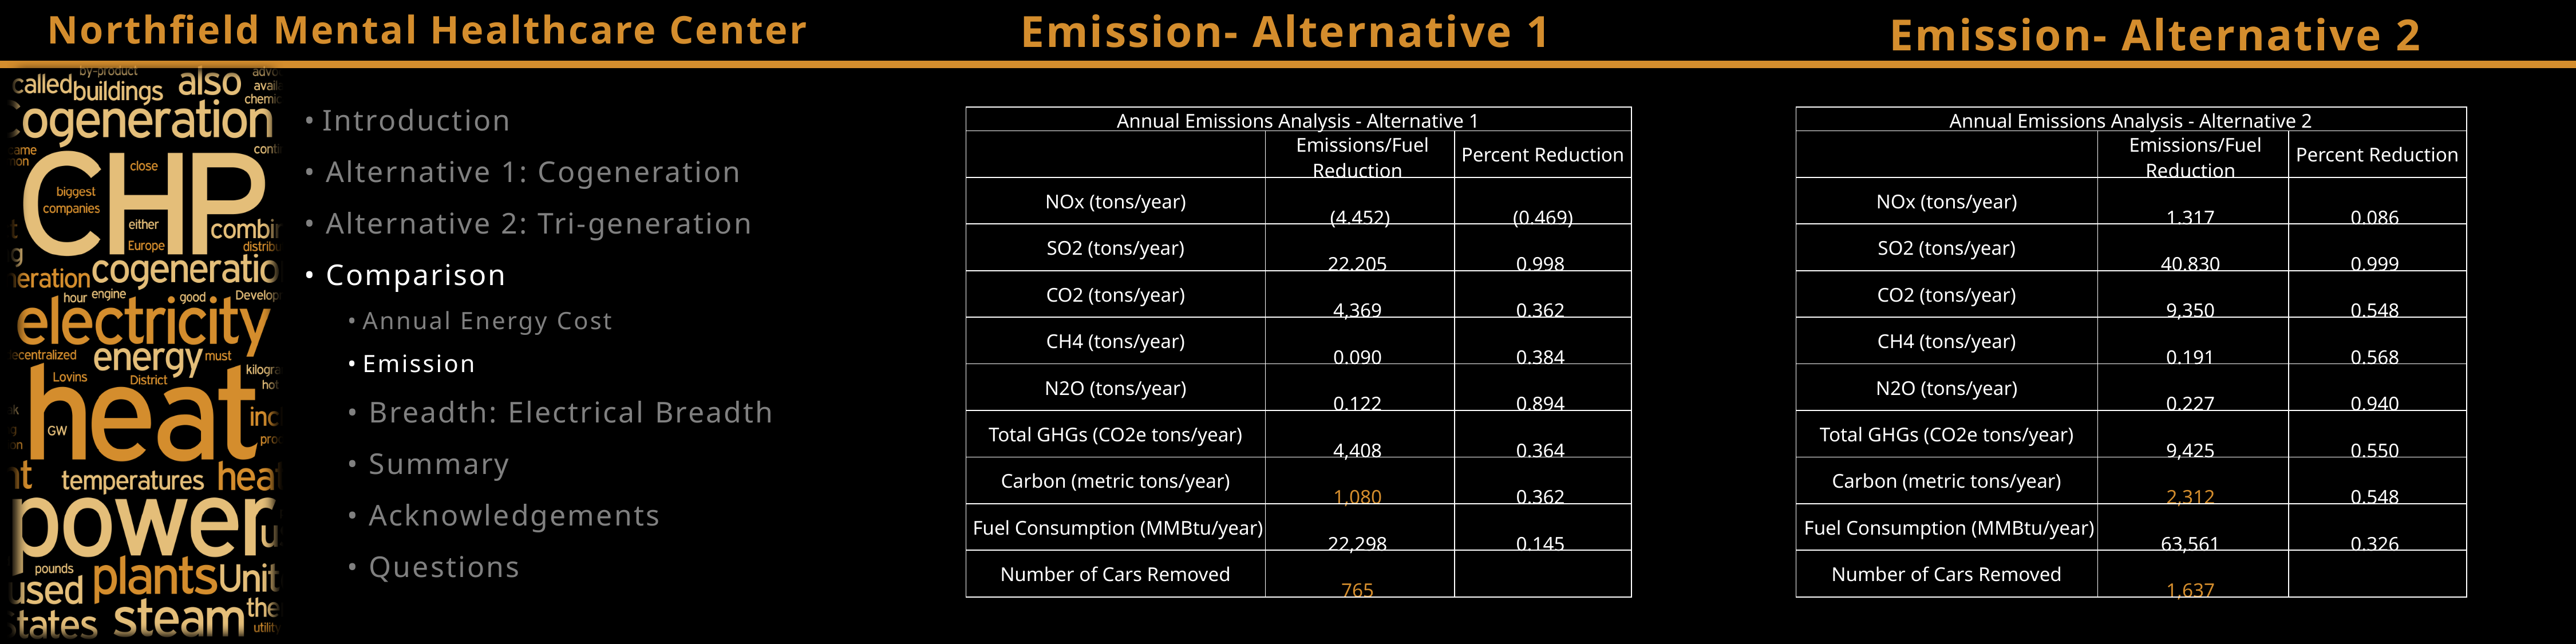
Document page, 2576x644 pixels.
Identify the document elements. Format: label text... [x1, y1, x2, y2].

table_cell 1,080 [1266, 457, 1454, 503]
table_cell 0.145 [1455, 504, 1631, 550]
table_cell 9,425 [2098, 411, 2288, 457]
table_cell CH4 (tons/year) [1796, 318, 2097, 364]
table_cell 9,350 [2098, 271, 2288, 317]
table_cell Emissions/Fuel Reduction [1266, 131, 1454, 177]
table_cell 0.191 [2098, 318, 2288, 364]
table_cell Fuel Consumption (MMBtu/year) [1796, 504, 2097, 550]
text_box • Introduction • Alternative 1: Cogeneration • Alternative 2: Tri-generation • Comparison • Annual Energy Cost • Emission • Breadth: Electrical Breadth • Summary • Acknowledgements • Questions [296, 81, 873, 587]
table_cell 0.362 [1455, 457, 1631, 503]
table_cell 0.227 [2098, 364, 2288, 410]
table_cell 0.122 [1266, 364, 1454, 410]
table_cell Fuel Consumption (MMBtu/year) [966, 504, 1265, 550]
table_cell Carbon (metric tons/year) [966, 457, 1265, 503]
table_cell Total GHGs (CO2e tons/year) [1796, 411, 2097, 457]
table_cell Number of Cars Removed [966, 551, 1265, 596]
table_cell 63,561 [2098, 504, 2288, 550]
table_cell 0.568 [2289, 318, 2466, 364]
table_cell 0.362 [1455, 271, 1631, 317]
table_cell Percent Reduction [2289, 131, 2466, 177]
table_cell [1455, 551, 1631, 596]
table_cell 0.999 [2289, 224, 2466, 270]
table_cell 40.830 [2098, 224, 2288, 270]
table_cell Carbon (metric tons/year) [1796, 457, 2097, 503]
table_header Annual Emissions Analysis - Alternative 2 [1796, 108, 2466, 131]
table_cell 0.326 [2289, 504, 2466, 550]
table_cell Emissions/Fuel Reduction [2098, 131, 2288, 177]
table_cell Number of Cars Removed [1796, 551, 2097, 596]
table_cell CO2 (tons/year) [966, 271, 1265, 317]
table_cell NOx (tons/year) [966, 178, 1265, 223]
table_cell 2,312 [2098, 457, 2288, 503]
table_cell 1.317 [2098, 178, 2288, 223]
table_cell SO2 (tons/year) [966, 224, 1265, 270]
table_cell 0.550 [2289, 411, 2466, 457]
table_cell 1,637 [2098, 551, 2288, 596]
table_cell N2O (tons/year) [966, 364, 1265, 410]
table_cell Percent Reduction [1455, 131, 1631, 177]
table_cell 22.205 [1266, 224, 1454, 270]
table_cell Total GHGs (CO2e tons/year) [966, 411, 1265, 457]
table_cell N2O (tons/year) [1796, 364, 2097, 410]
table_cell 765 [1266, 551, 1454, 596]
table_header Annual Emissions Analysis - Alternative 1 [966, 108, 1631, 131]
table_cell CO2 (tons/year) [1796, 271, 2097, 317]
table_cell (4.452) [1266, 178, 1454, 223]
table_cell 0.086 [2289, 178, 2466, 223]
table_cell 0.090 [1266, 318, 1454, 364]
table_cell 4,408 [1266, 411, 1454, 457]
table_cell 0.940 [2289, 364, 2466, 410]
table_cell NOx (tons/year) [1796, 178, 2097, 223]
table_cell 0.894 [1455, 364, 1631, 410]
picture [0, 68, 437, 639]
table_cell SO2 (tons/year) [1796, 224, 2097, 270]
table_cell CH4 (tons/year) [966, 318, 1265, 364]
text_box Emission- Alternative 2 [1728, 3, 2576, 64]
table_cell 0.998 [1455, 224, 1631, 270]
text_box Emission- Alternative 1 [858, 0, 1714, 60]
table_cell 0.364 [1455, 411, 1631, 457]
table_cell 4,369 [1266, 271, 1454, 317]
table_cell [1796, 131, 2097, 177]
table_cell (0.469) [1455, 178, 1631, 223]
table_cell 0.548 [2289, 457, 2466, 503]
table_cell 22,298 [1266, 504, 1454, 550]
table_cell [2289, 551, 2466, 596]
text_box Northfield Mental Healthcare Center [0, 1, 855, 56]
table_cell 0.548 [2289, 271, 2466, 317]
table_cell [966, 131, 1265, 177]
table_cell 0.384 [1455, 318, 1631, 364]
